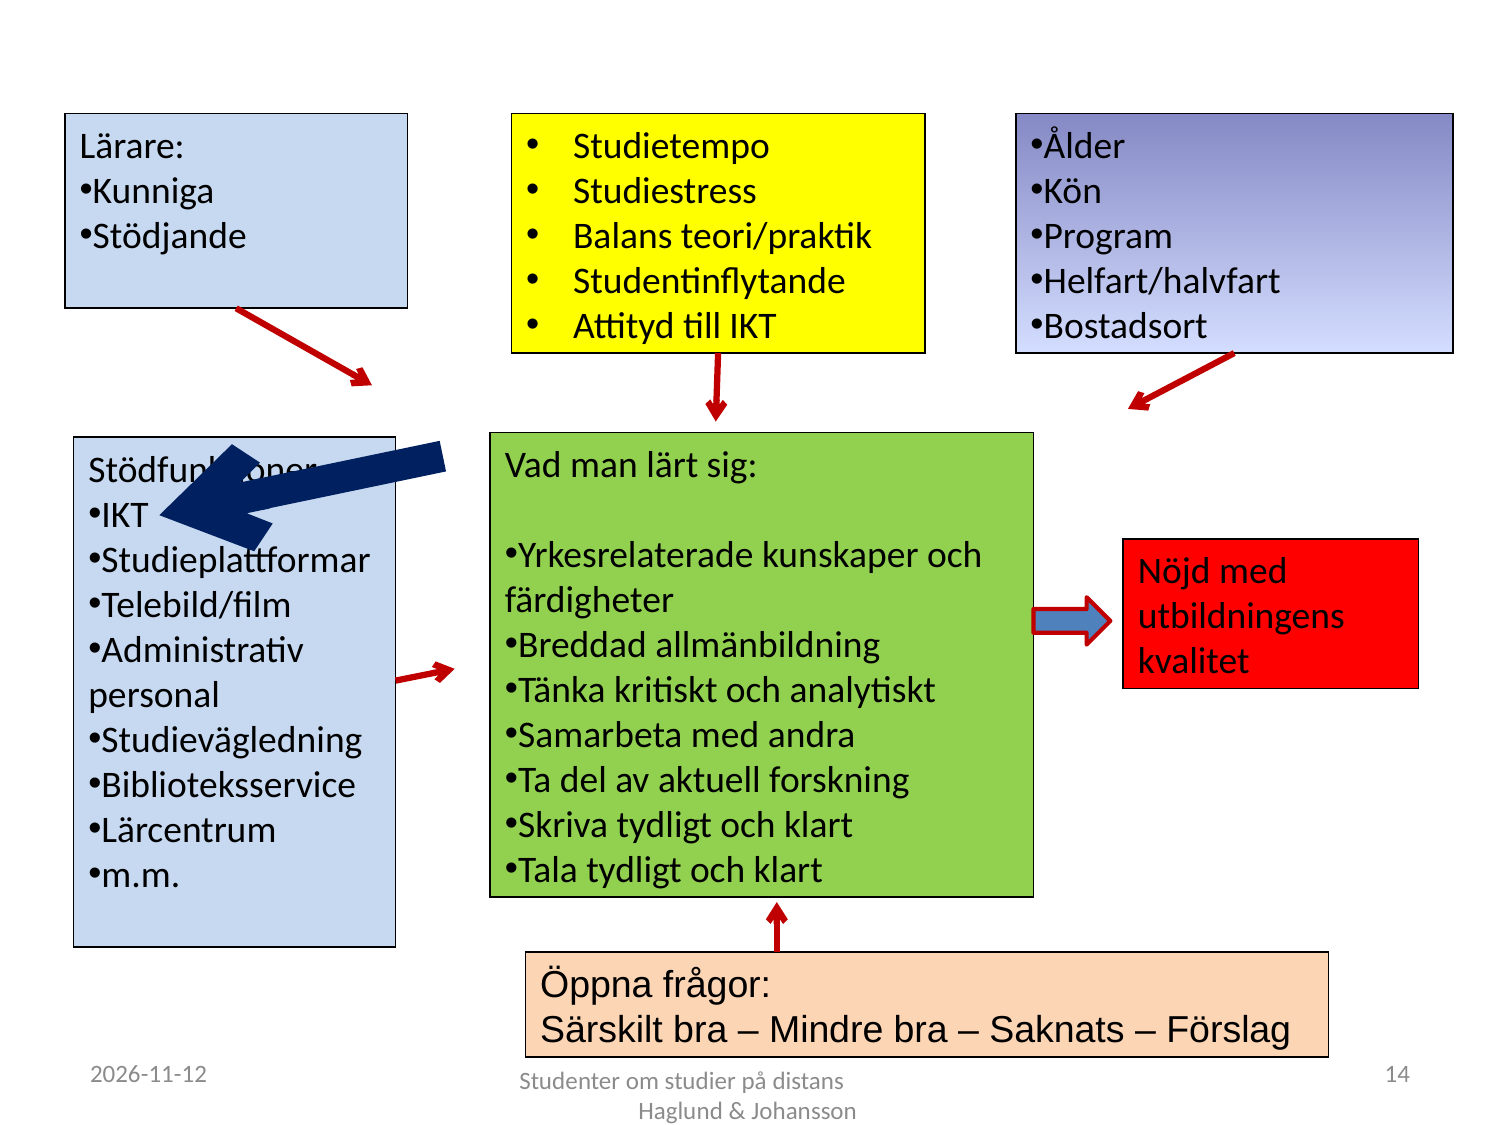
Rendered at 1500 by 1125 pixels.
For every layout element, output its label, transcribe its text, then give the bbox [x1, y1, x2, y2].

text_box Ålder Kön Program Helfart/halvfart Bostadsort [1015, 113, 1453, 354]
text_box Lärare: Kunniga Stödjande [64, 113, 408, 309]
text_box Vad man lärt sig: Yrkesrelaterade kunskaper och färdigheter Breddad allmänbildning Tänka kritiskt och analytiskt Samarbeta med andra Ta del av aktuell forskning Skriva tydligt och klart Tala tydligt och klart [490, 432, 1034, 898]
text_box Nöjd med utbildningens kvalitet [1123, 538, 1419, 689]
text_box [715, 355, 719, 422]
text_box Studietempo Studiestress Balans teori/praktik Studentinflytande Attityd till IKT [511, 113, 925, 354]
text_box Stödfunktioner IKT Studieplattformar Telebild/film Administrativ personal Studievägledning Biblioteksservice Lärcentrum m.m. [73, 437, 396, 947]
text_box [235, 310, 373, 386]
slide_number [75, 1042, 425, 1103]
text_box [159, 455, 444, 516]
text_box Öppna frågor: Särskilt bra – Mindre bra – Saknats – Förslag [525, 952, 1329, 1057]
slide_number 14 [1074, 1042, 1425, 1103]
text_box [1031, 595, 1113, 647]
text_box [1127, 355, 1235, 410]
footer Studenter om studier på distans Haglund & Johansson [501, 1065, 977, 1125]
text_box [395, 668, 455, 681]
